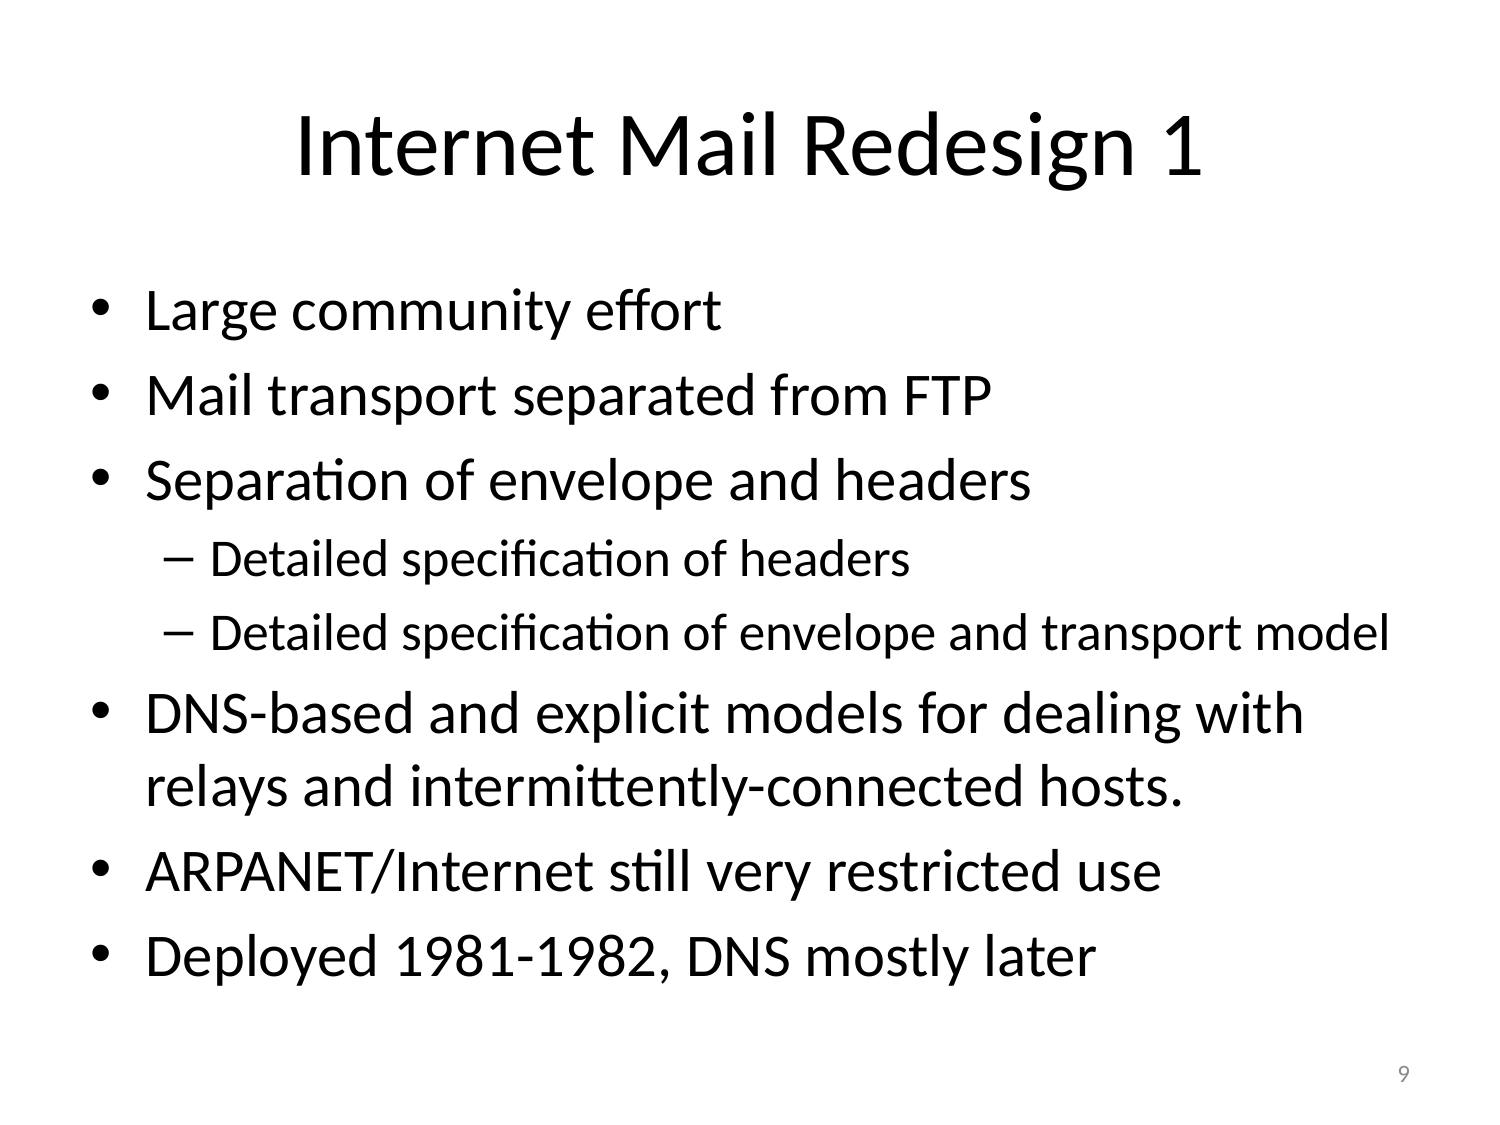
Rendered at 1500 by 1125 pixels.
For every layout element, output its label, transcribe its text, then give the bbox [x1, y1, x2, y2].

title Internet Mail Redesign 1 [75, 45, 1425, 233]
slide_number 9 [1074, 1042, 1425, 1103]
list Large community effort Mail transport separated from FTP Separation of envelope and headers Detailed specification of headers Detailed specification of envelope and transport model DNS-based and explicit models for dealing with relays and intermittently-connected hosts. ARPANET/Internet still very restricted use Deployed 1981-1982, DNS mostly later [75, 262, 1425, 1005]
